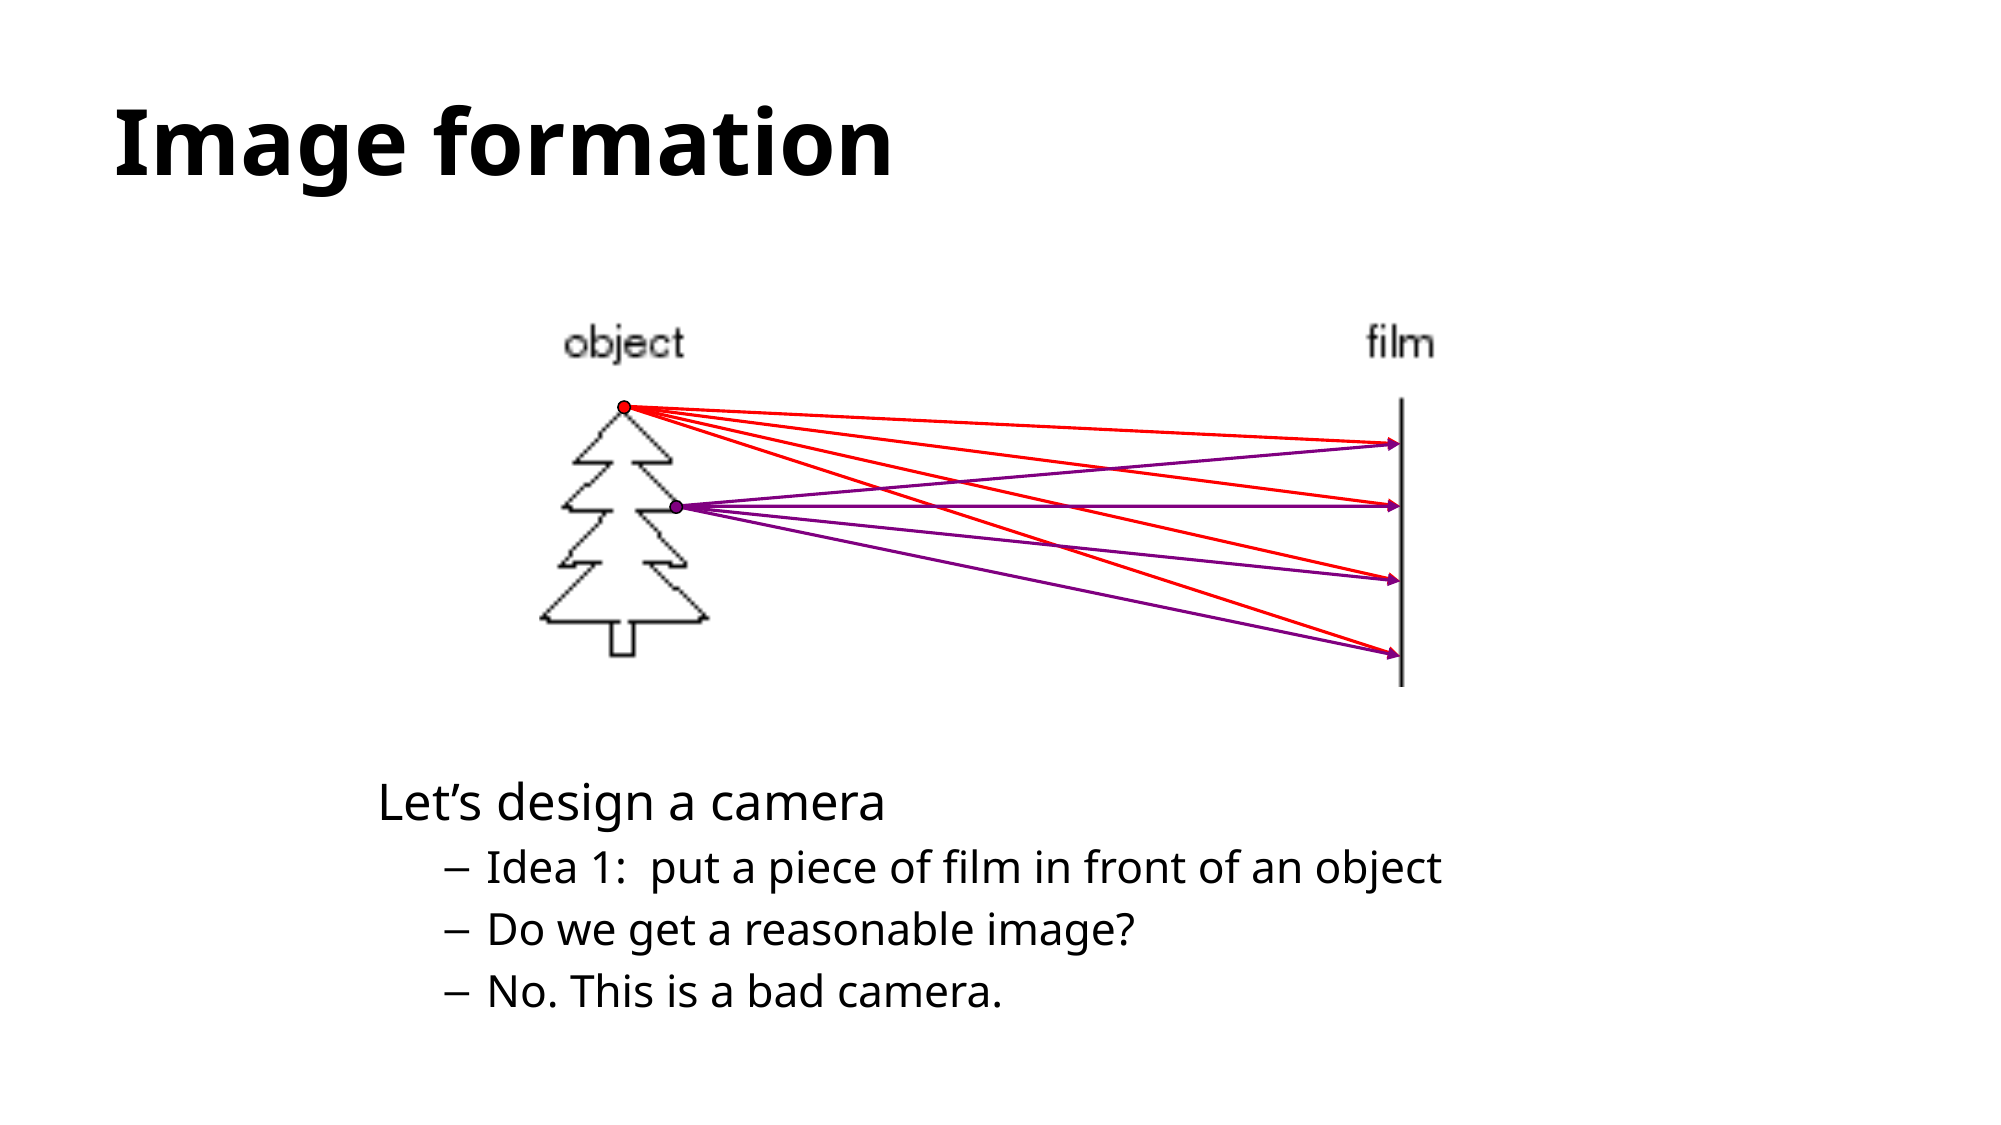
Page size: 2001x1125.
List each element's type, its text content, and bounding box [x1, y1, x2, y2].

list Let’s design a camera Idea 1: put a piece of film in front of an object Do we get a reasonable image? No. This is a bad camera. [362, 762, 1638, 1025]
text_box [674, 443, 1401, 657]
title Image formation [99, 45, 1900, 233]
picture [537, 318, 1438, 688]
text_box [625, 405, 1401, 657]
